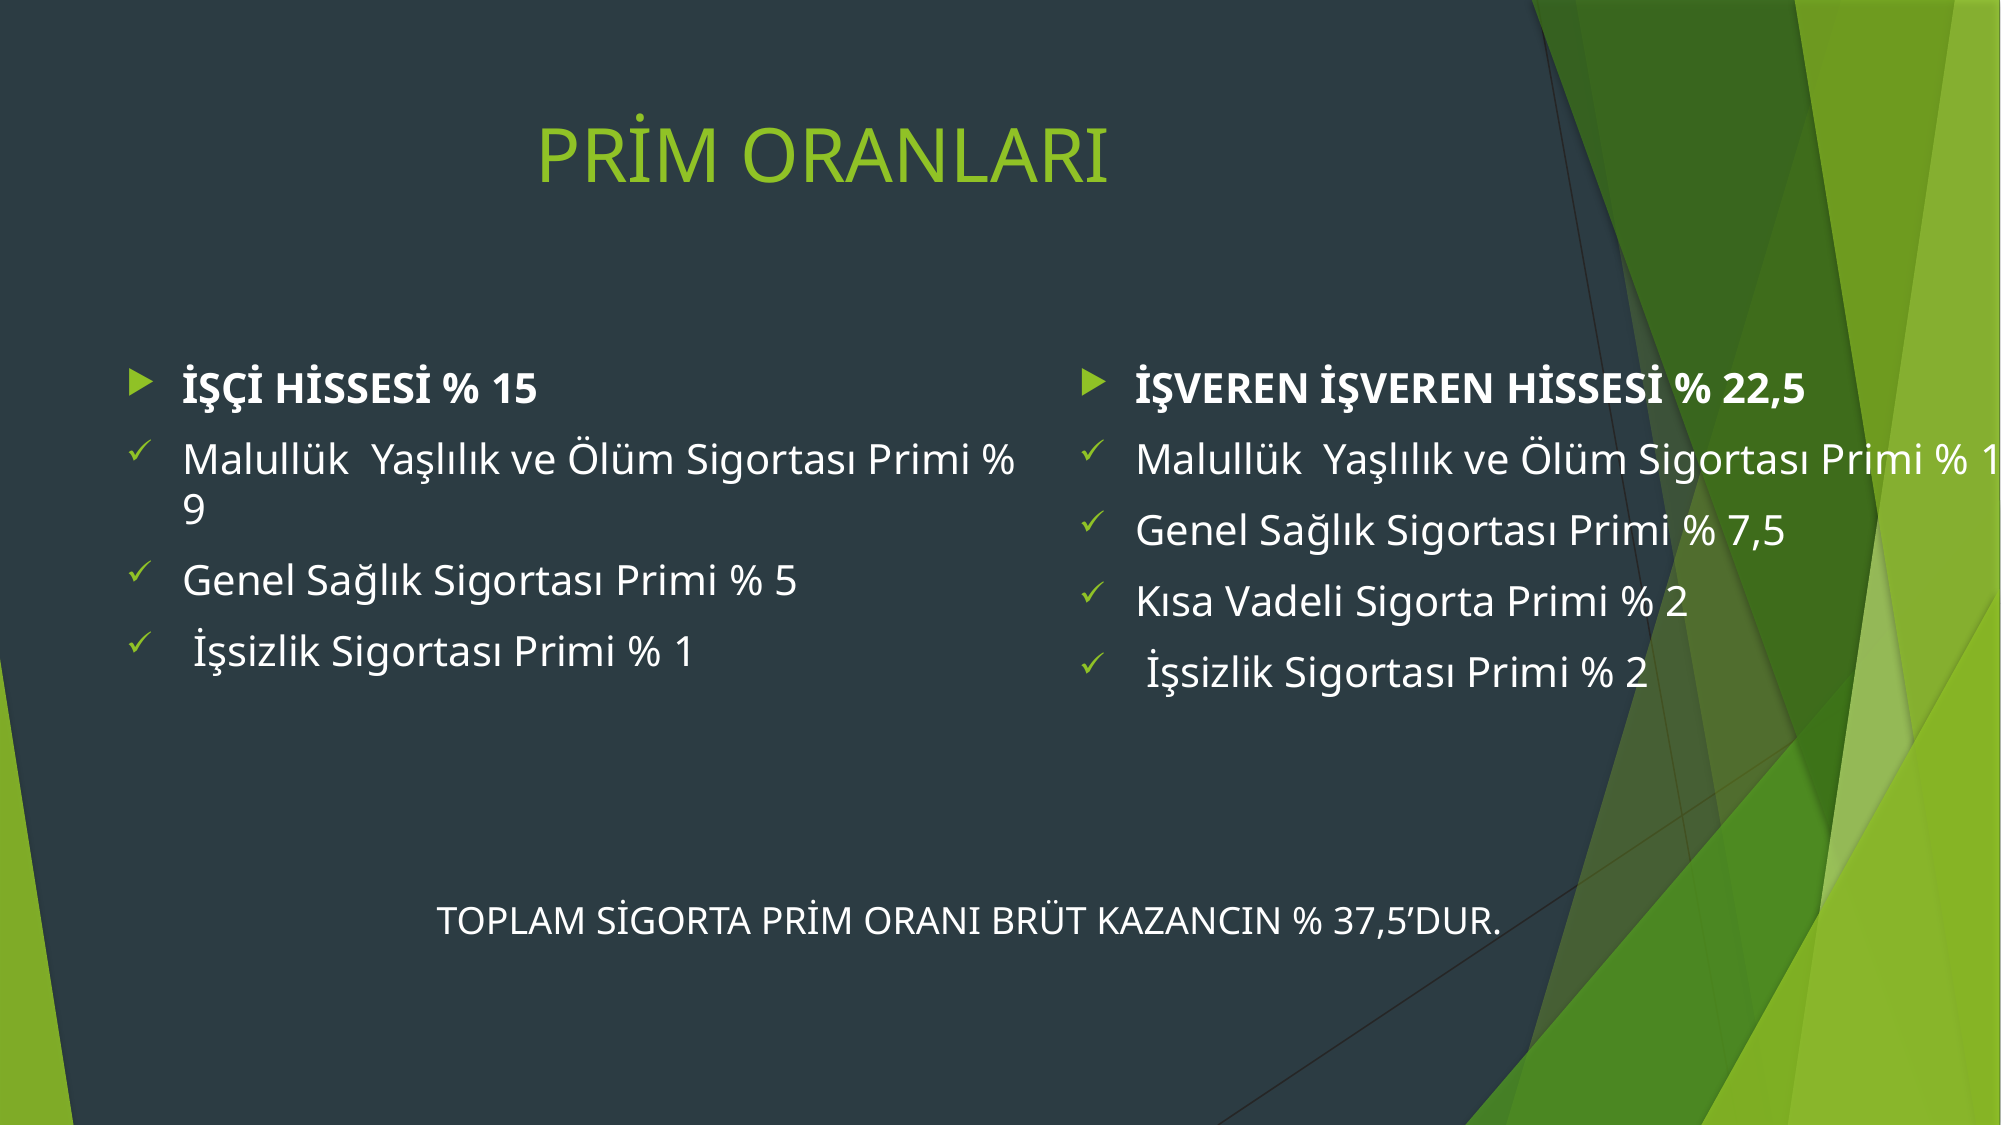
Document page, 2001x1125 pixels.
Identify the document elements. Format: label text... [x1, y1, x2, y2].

text_box TOPLAM SİGORTA PRİM ORANI BRÜT KAZANCIN % 37,5’DUR. [421, 889, 1676, 950]
title PRİM ORANLARI [111, 99, 1522, 317]
list İŞÇİ HİSSESİ % 15 Malullük Yaşlılık ve Ölüm Sigortası Primi % 9 Genel Sağlık Sigortası Primi % 5 İşsizlik Sigortası Primi % 1 [111, 354, 1036, 992]
list İŞVEREN İŞVEREN HİSSESİ % 22,5 Malullük Yaşlılık ve Ölüm Sigortası Primi % 11 Genel Sağlık Sigortası Primi % 7,5 Kısa Vadeli Sigorta Primi % 2 İşsizlik Sigortası Primi % 2 [1063, 354, 2000, 937]
